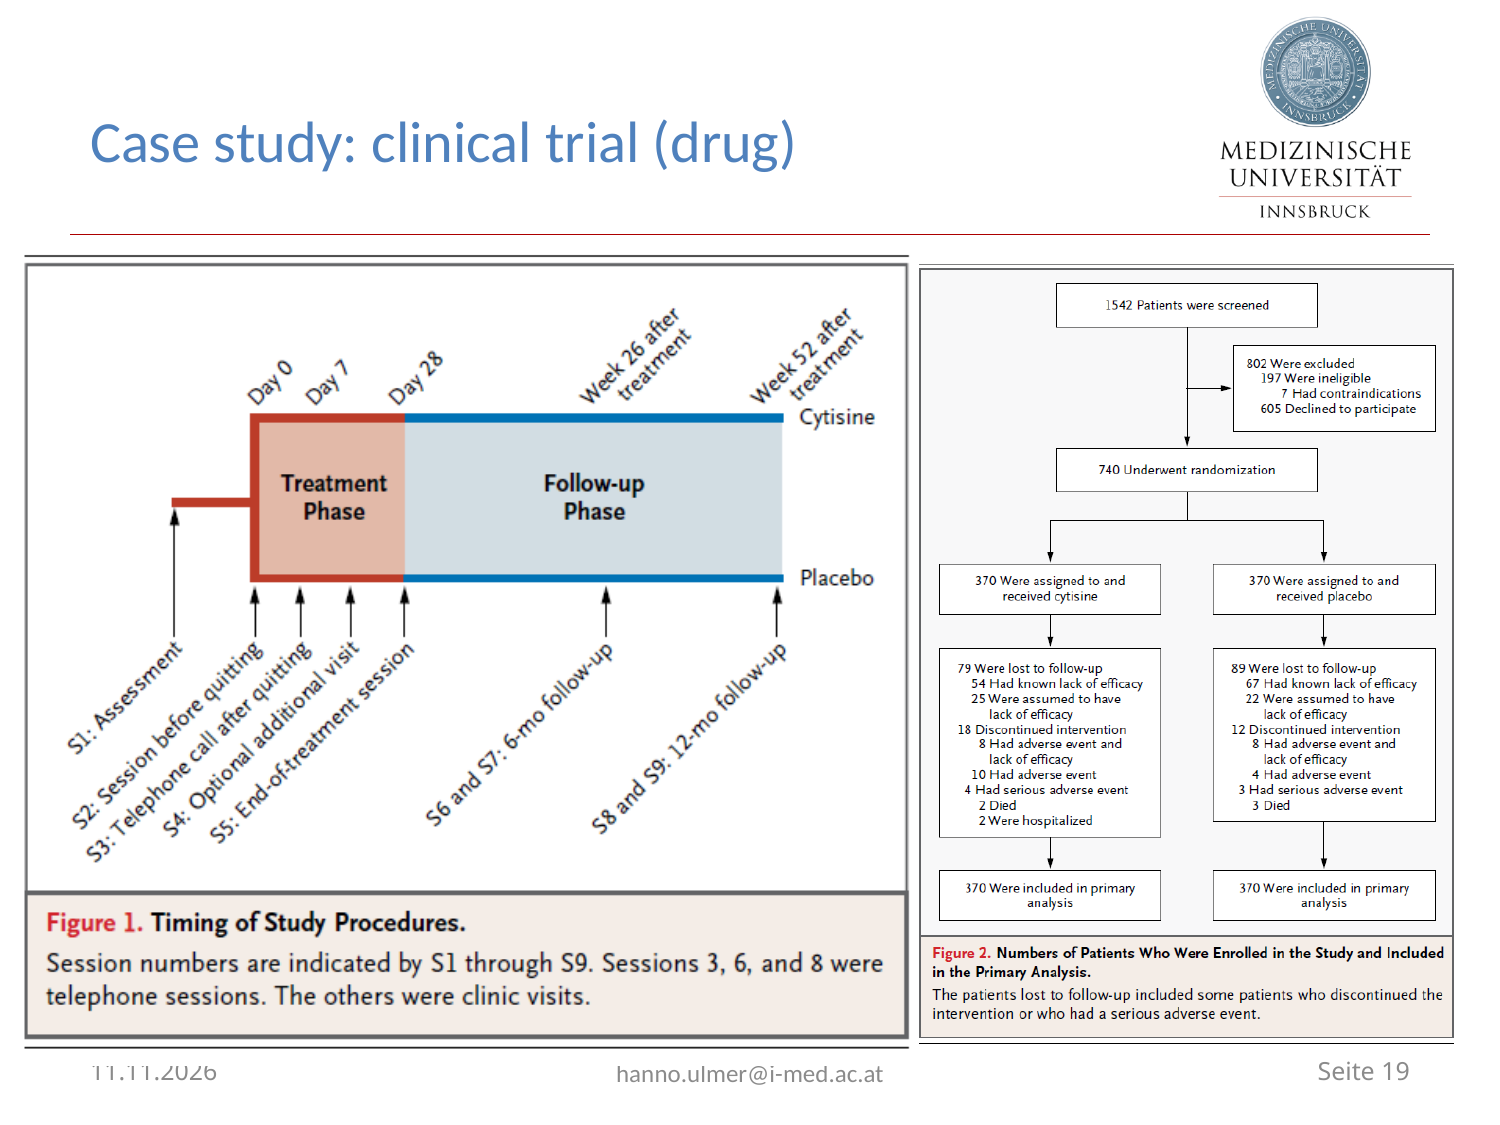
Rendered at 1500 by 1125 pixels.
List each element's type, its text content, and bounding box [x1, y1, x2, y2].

picture [1205, 7, 1425, 227]
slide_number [75, 1075, 425, 1103]
picture [17, 243, 1459, 1066]
footer hanno.ulmer@i-med.ac.at [512, 1055, 988, 1103]
slide_number Seite 19 [1074, 1055, 1425, 1103]
title Case study: clinical trial (drug) [74, 44, 1164, 233]
